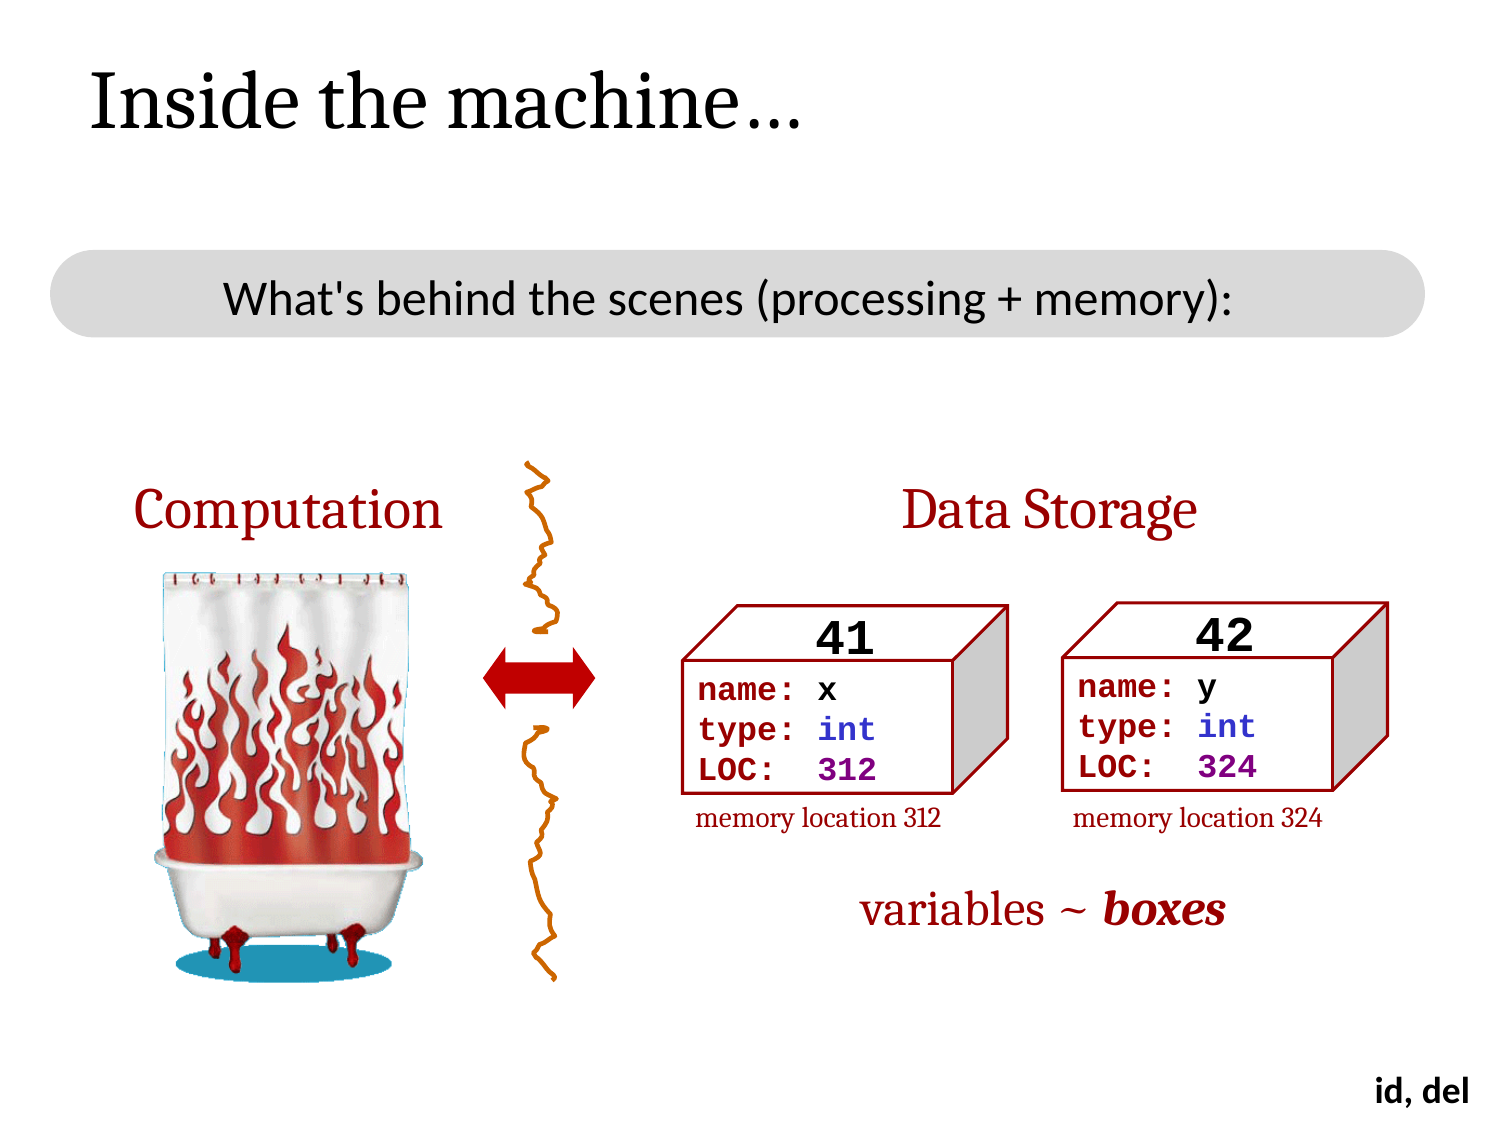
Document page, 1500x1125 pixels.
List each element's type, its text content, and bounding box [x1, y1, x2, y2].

picture [112, 567, 448, 1001]
text_box name: x type: int LOC: 312 [682, 673, 995, 791]
text_box Computation [102, 462, 477, 548]
text_box memory location 312 [630, 791, 1006, 841]
text_box memory location 324 [1010, 791, 1386, 841]
text_box [523, 727, 557, 981]
text_box [524, 462, 558, 632]
text_box 41 [645, 597, 1045, 673]
text_box [50, 249, 1426, 338]
text_box 42 [1025, 594, 1425, 670]
text_box id, del [1209, 1058, 1485, 1119]
text_box [482, 646, 596, 710]
text_box Data Storage [862, 462, 1238, 548]
text_box variables ~ boxes [780, 868, 1306, 943]
text_box What's behind the scenes (processing + memory): [158, 258, 1300, 334]
text_box name: y type: int LOC: 324 [1062, 670, 1375, 791]
text_box Inside the machine… [75, 37, 1300, 153]
